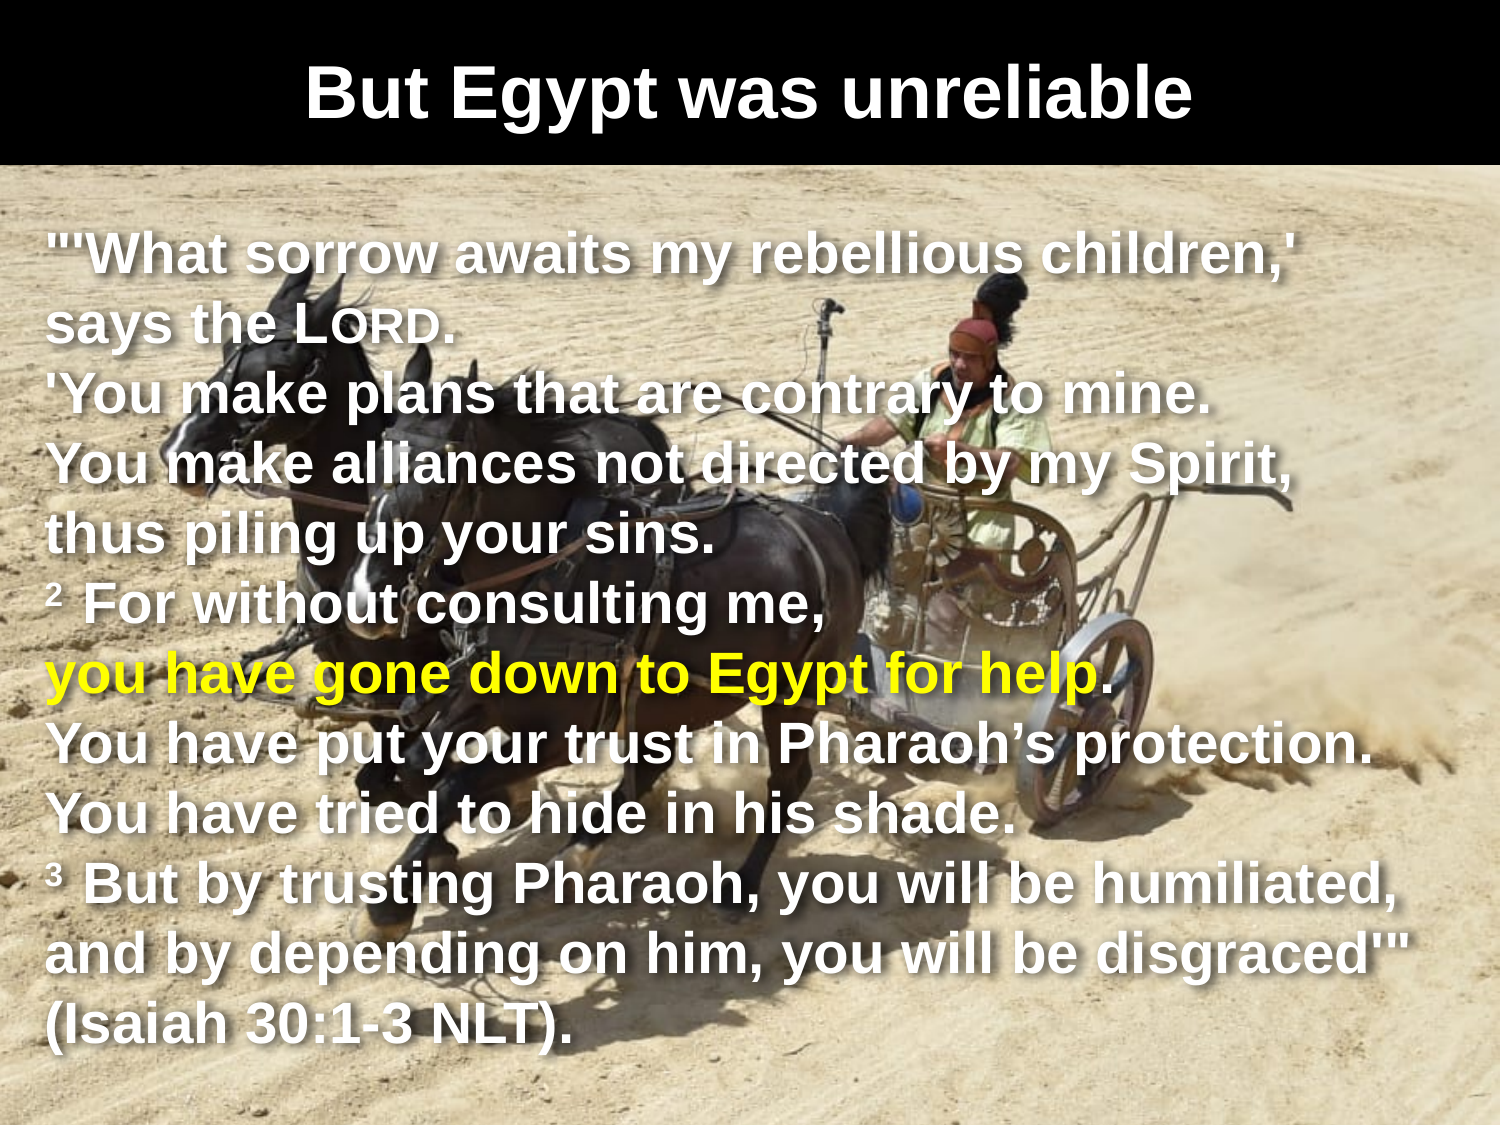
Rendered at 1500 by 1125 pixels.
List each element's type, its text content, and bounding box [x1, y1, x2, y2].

title But Egypt was unreliable [0, 28, 1500, 149]
picture [0, 165, 1500, 1125]
